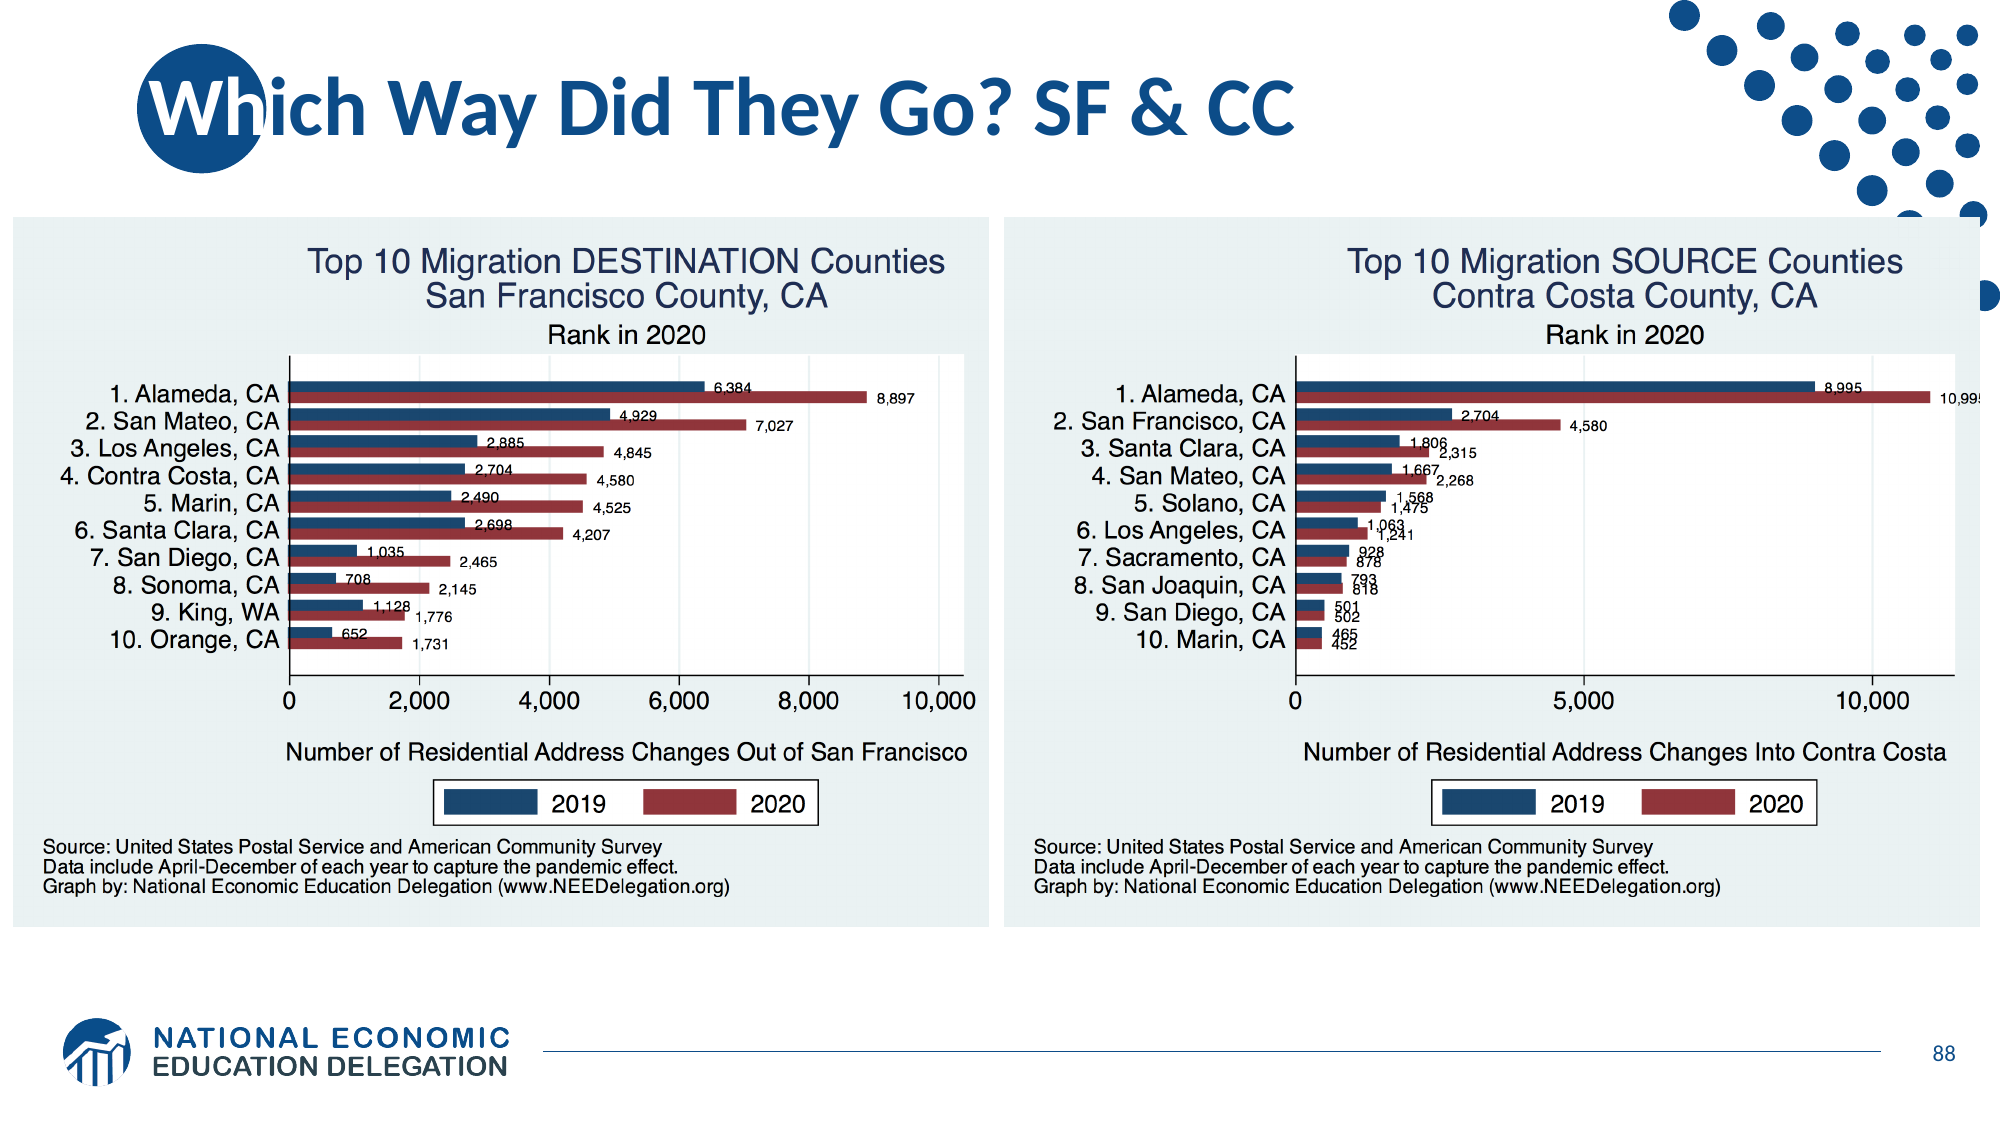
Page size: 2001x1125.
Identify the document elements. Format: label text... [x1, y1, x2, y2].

slide_number 88 [1521, 1022, 1972, 1082]
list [1004, 217, 1980, 927]
picture [55, 1013, 520, 1091]
title Which Way Did They Go? SF & CC [133, 0, 1859, 218]
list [13, 217, 989, 927]
